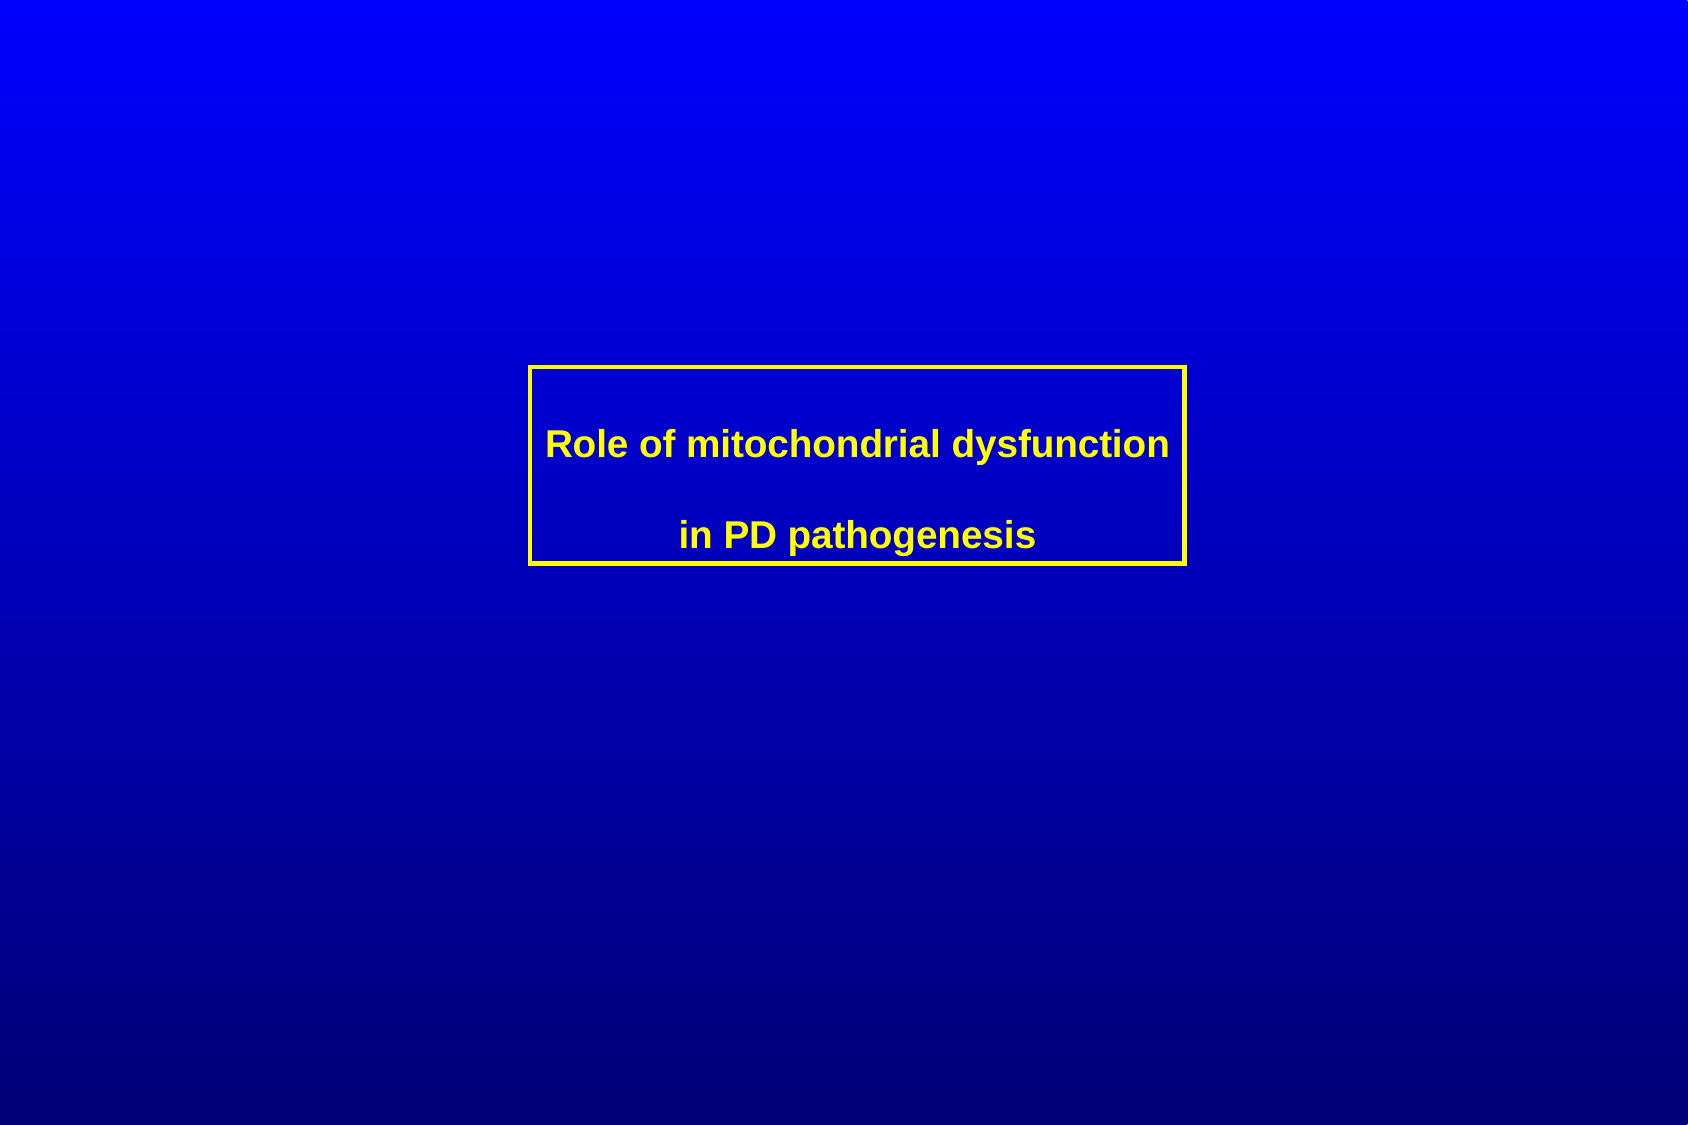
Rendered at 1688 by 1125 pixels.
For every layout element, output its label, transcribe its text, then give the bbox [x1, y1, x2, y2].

text_box Role of mitochondrial dysfunction in PD pathogenesis [530, 366, 1185, 564]
